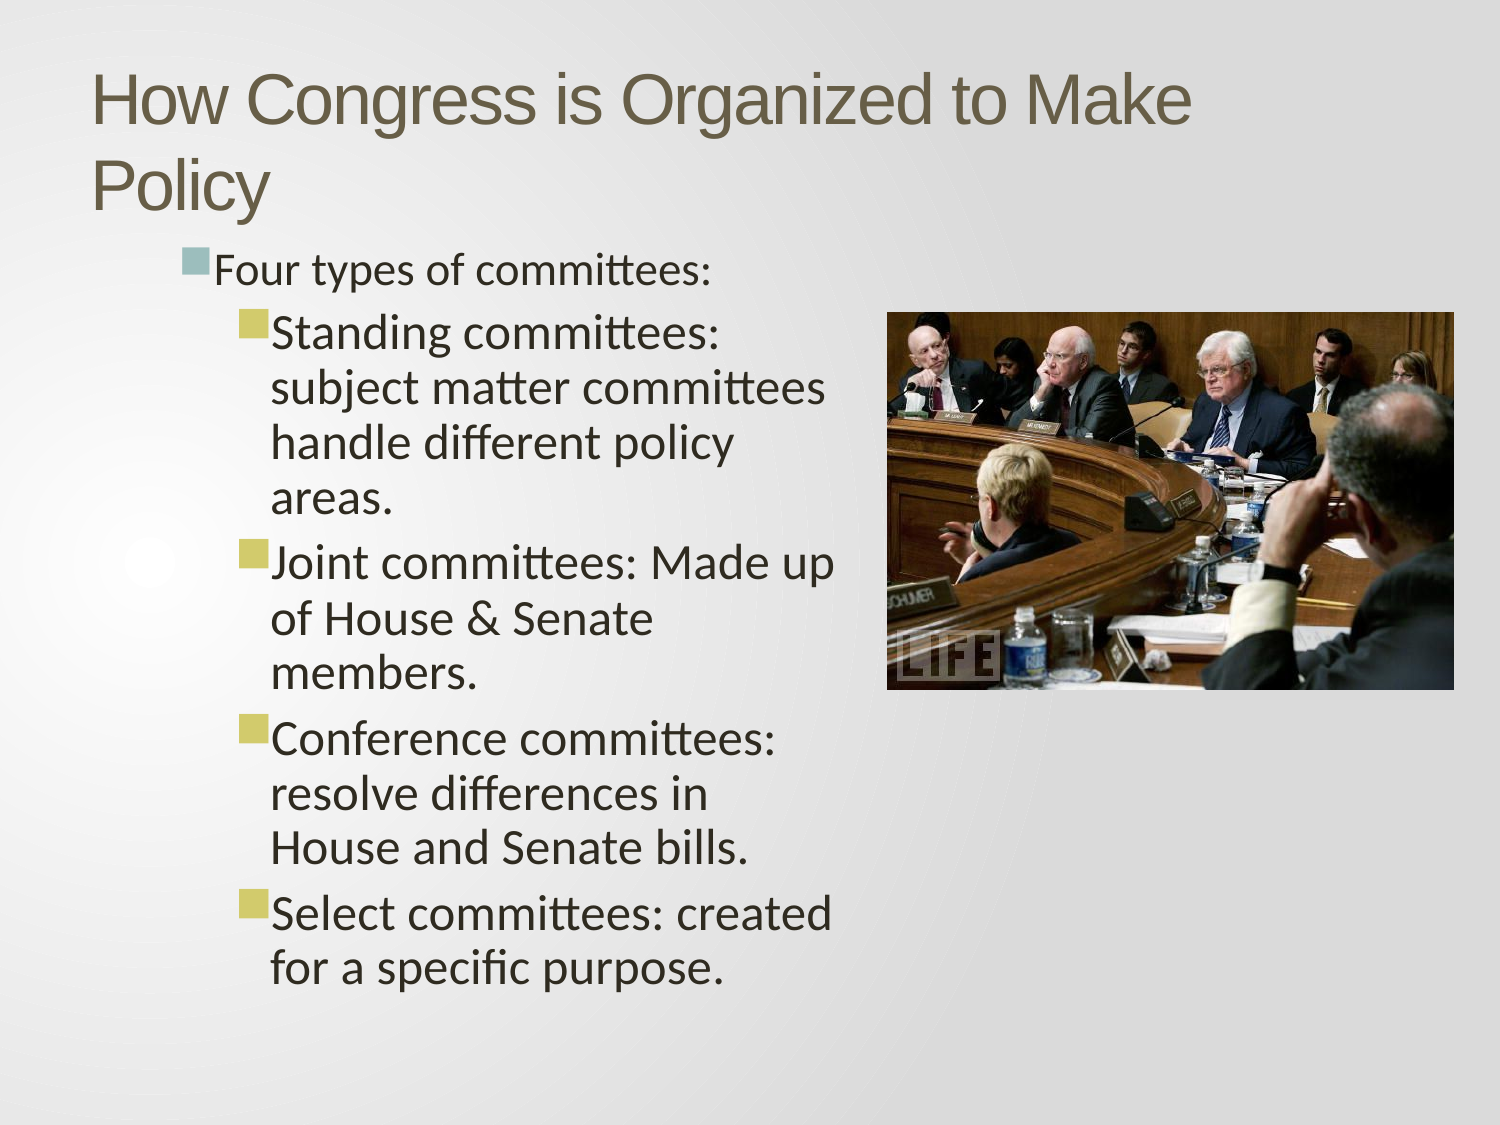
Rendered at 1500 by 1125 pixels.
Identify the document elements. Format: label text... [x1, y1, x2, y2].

title How Congress is Organized to Make Policy [75, 45, 1325, 233]
picture [886, 311, 1454, 691]
list Four types of committees: Standing committees: subject matter committees handle different policy areas. Joint committees: Made up of House & Senate members. Conference committees: resolve differences in House and Senate bills. Select committees: created for a specific purpose. [99, 237, 863, 1050]
